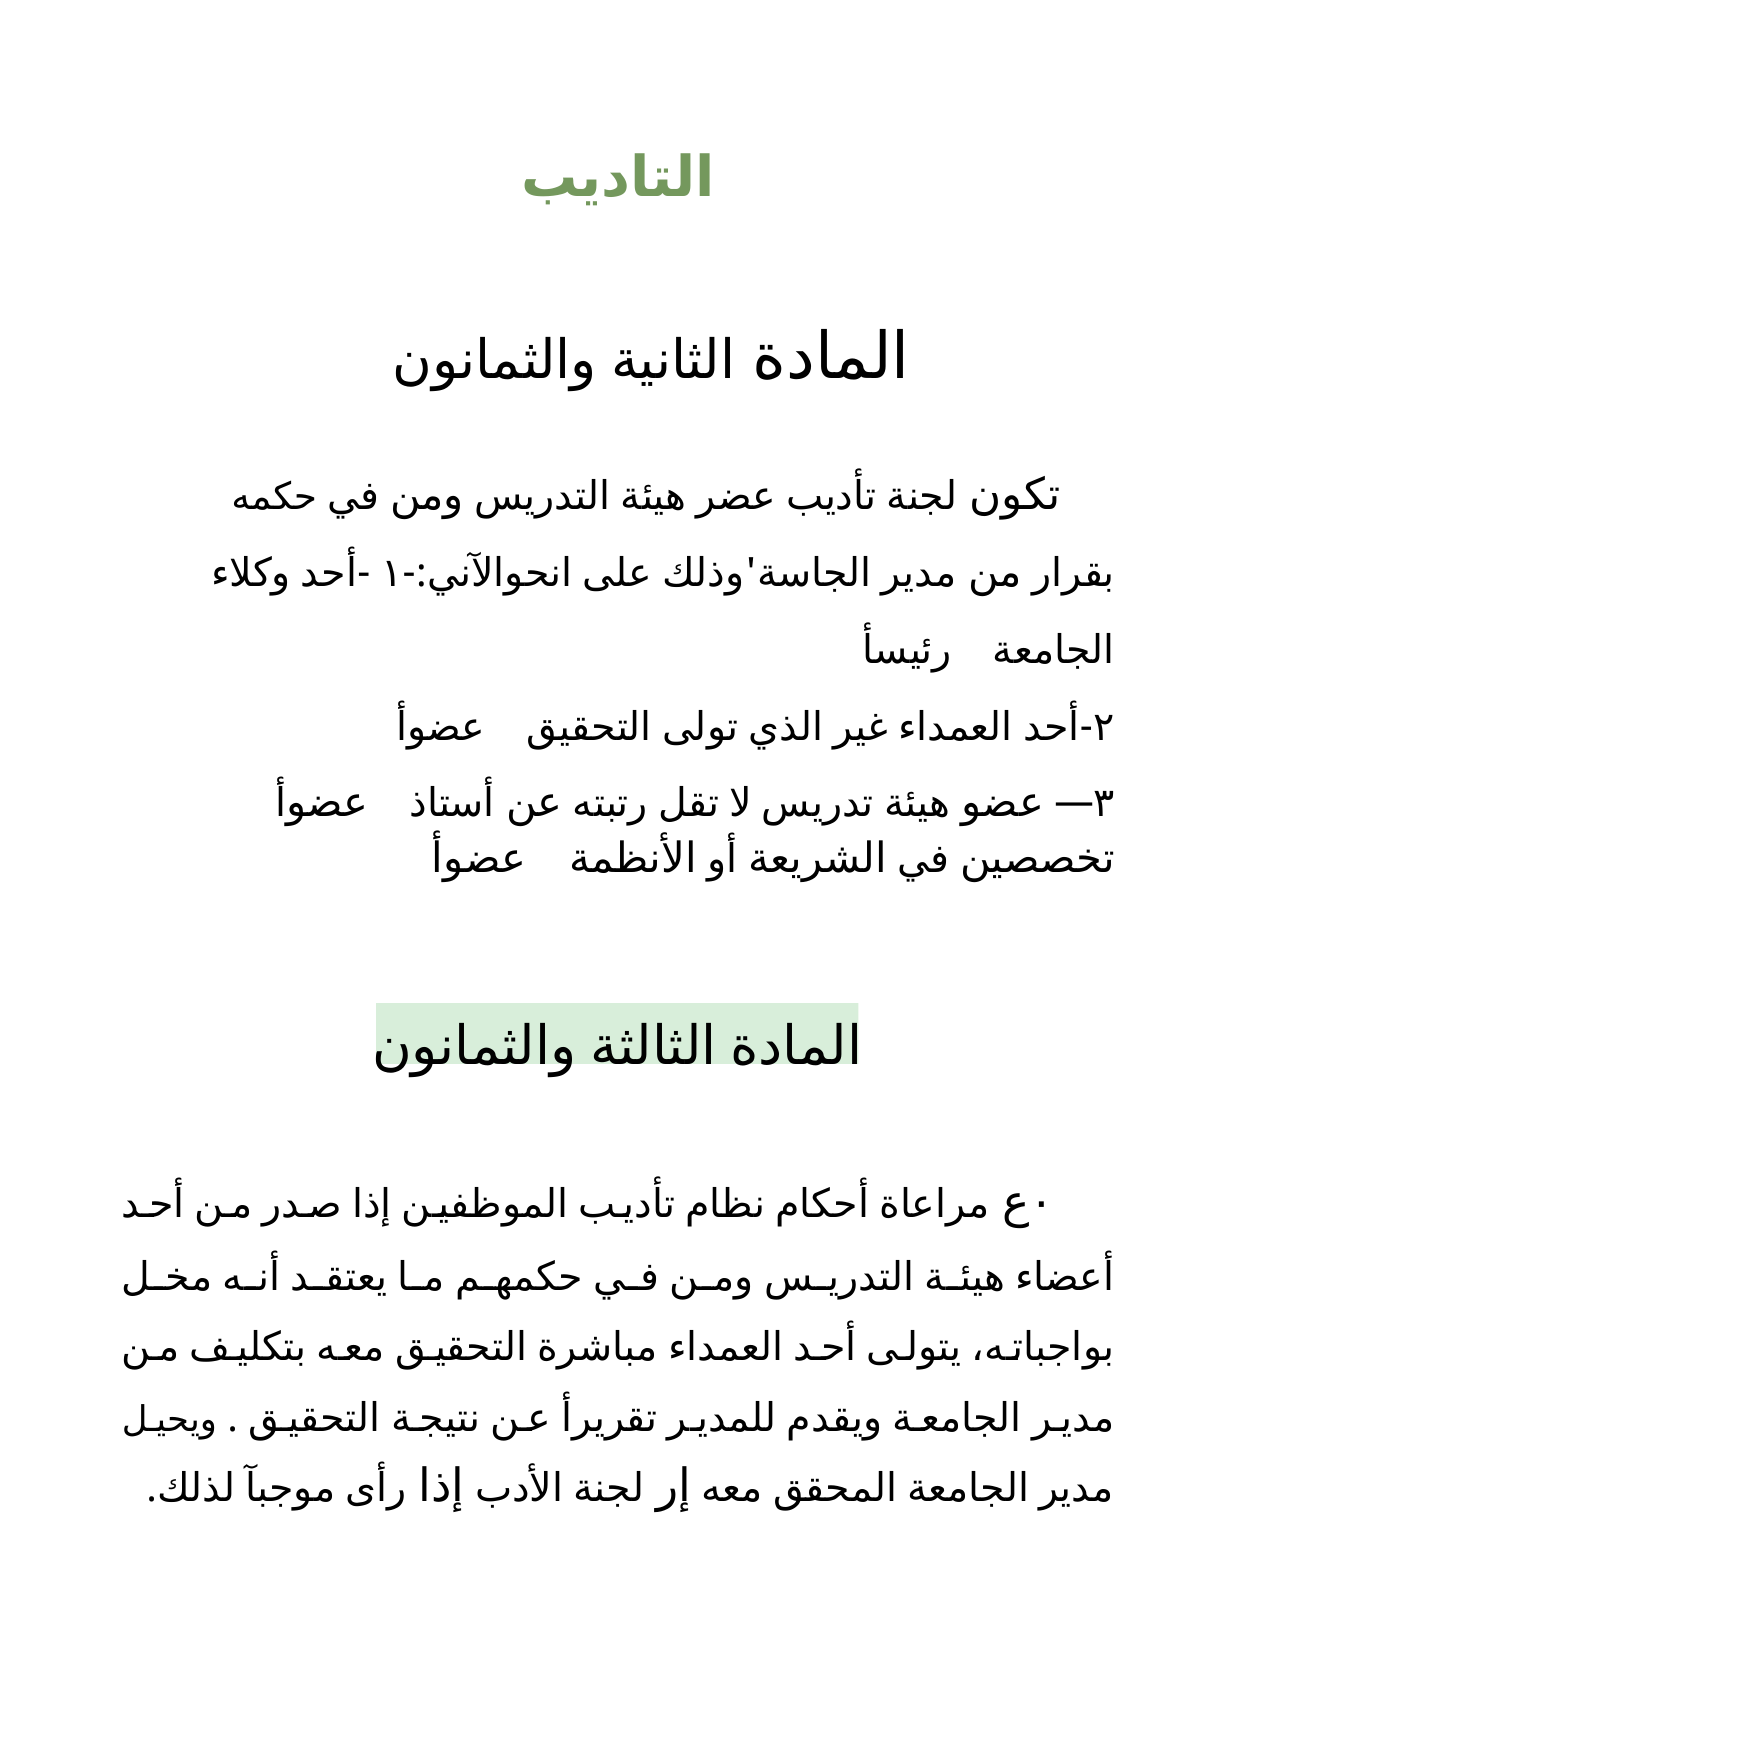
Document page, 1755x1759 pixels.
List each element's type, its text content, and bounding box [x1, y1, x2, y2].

text_box المادة الثانية والثمانون تكون لجنة تأديب عضر هيئة التدريس ومن في حكمه بقرار من مدير الجاسة'وذلك على انحوالآني:-١ -أحد وكلاء الجامعة رئيسأ ٢-أحد العمداء غير الذي تولى التحقيق عضوأ ٣— عضو هيئة تدريس لا تقل رتبته عن أستاذ عضوأ تخصصين في الشريعة أو الأنظمة عضوأ [121, 305, 1115, 918]
text_box المادة الثالثة والثمانون [376, 1003, 859, 1064]
text_box التاديب [560, 145, 676, 207]
text_box ٠ع مراعاة أحكام نظام تأديب الموظفين إذا صدر من أحد أعضاء هيئة التدريس ومن في حكمهم ما يعتقد أنه مخل بواجباته، يتولى أحد العمداء مباشرة التحقيق معه بتكليف من مدير الجامعة ويقدم للمدير تقريرأ عن نتيجة التحقيق . ويحيل مدير الجامعة المحقق معه إر لجنة الأدب إذا رأى موجبآ لذلك. [121, 1156, 1115, 1528]
